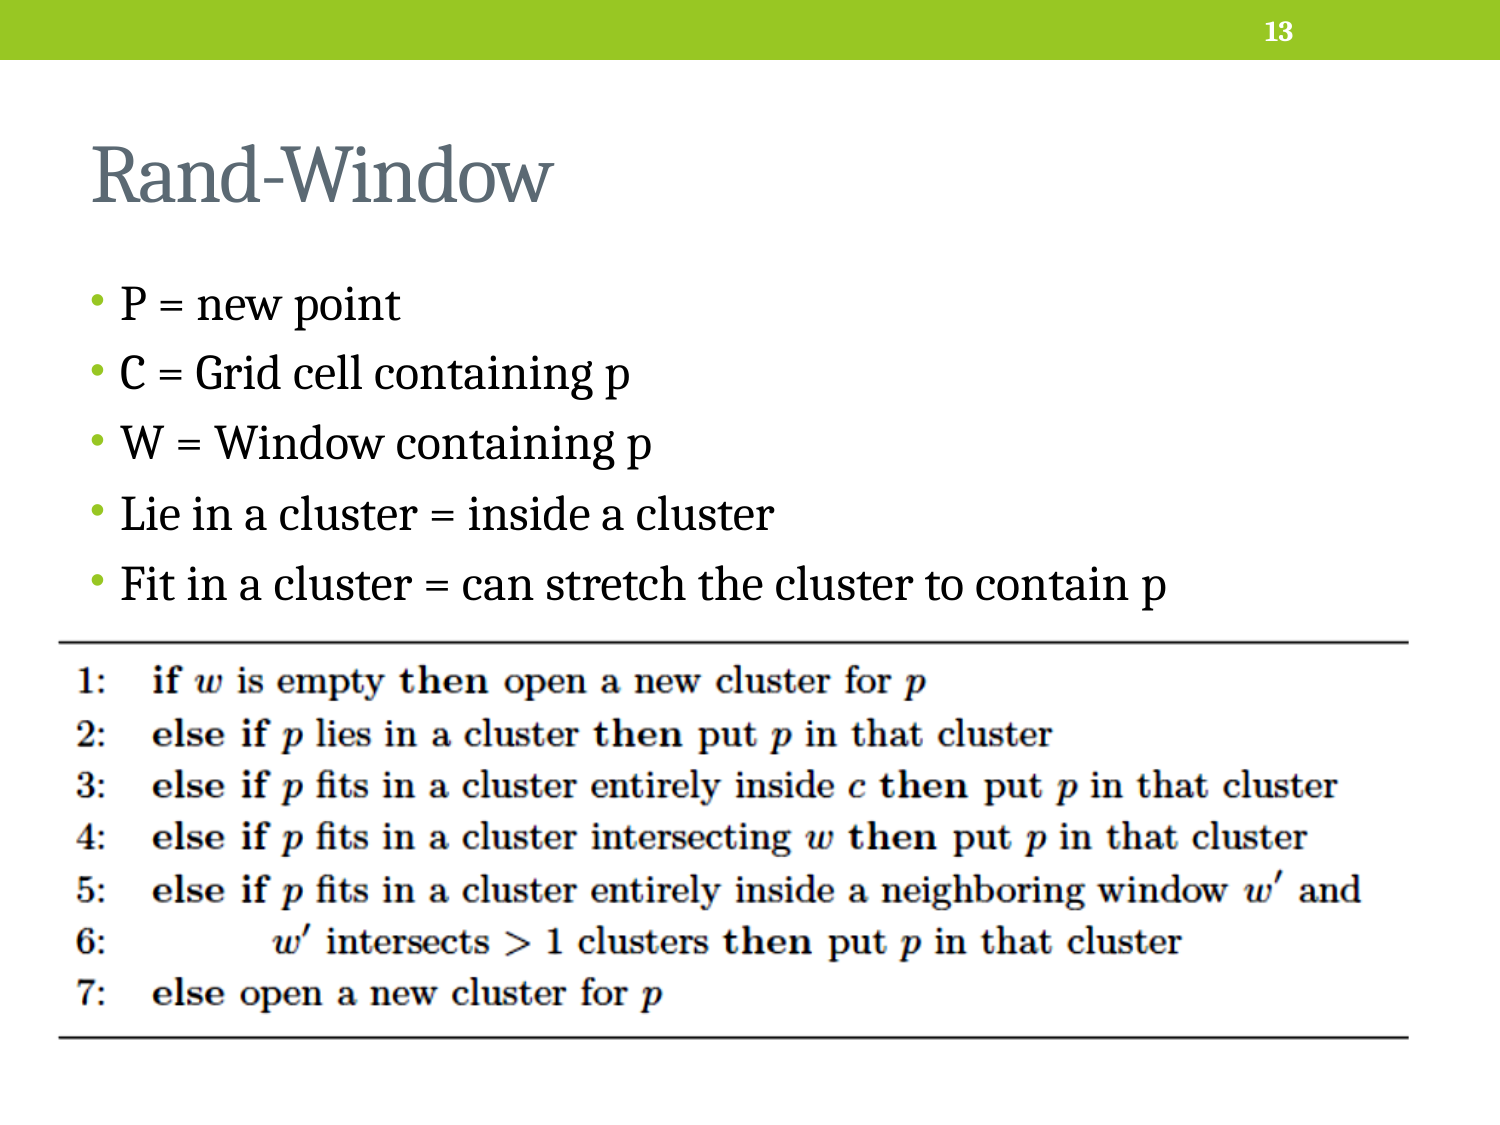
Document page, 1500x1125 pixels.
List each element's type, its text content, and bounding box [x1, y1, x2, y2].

title Rand-Window [75, 87, 1425, 250]
slide_number 13 [1250, 3, 1425, 57]
list P = new point C = Grid cell containing p W = Window containing p Lie in a cluster = inside a cluster Fit in a cluster = can stretch the cluster to contain p [75, 262, 1425, 1063]
picture [47, 612, 1409, 1059]
